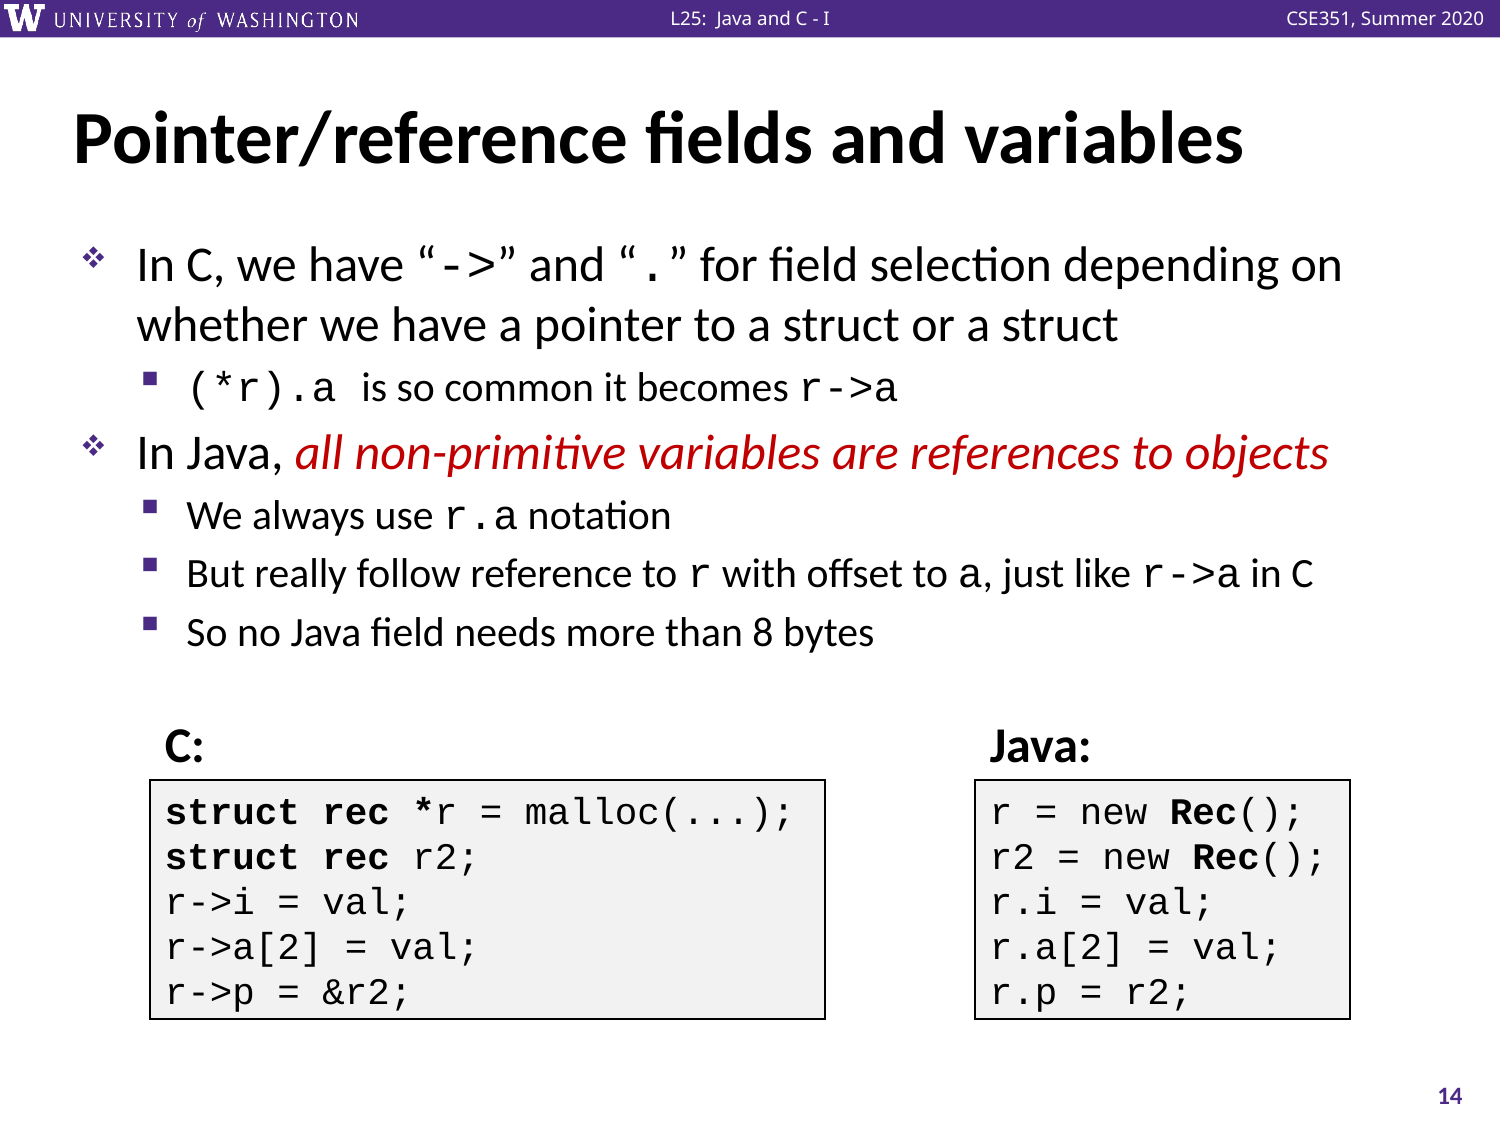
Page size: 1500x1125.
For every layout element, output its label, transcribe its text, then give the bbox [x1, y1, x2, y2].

text_box Java: [974, 704, 1350, 780]
title Pointer/reference fields and variables [58, 71, 1438, 197]
text_box r = new Rec(); r2 = new Rec(); r.i = val; r.a[2] = val; r.p = r2; [974, 780, 1350, 1020]
picture [4, 4, 358, 32]
text_box struct rec *r = malloc(...); struct rec r2; r->i = val; r->a[2] = val; r->p = &r2; [149, 780, 825, 1020]
list In C, we have “->” and “.” for field selection depending on whether we have a pointer to a struct or a struct (*r).a is so common it becomes r->a In Java, all non-primitive variables are references to objects We always use r.a notation But really follow reference to r with offset to a, just like r->a in C So no Java field needs more than 8 bytes [64, 223, 1438, 674]
text_box C: [149, 704, 825, 780]
slide_number 14 [1400, 1065, 1500, 1125]
